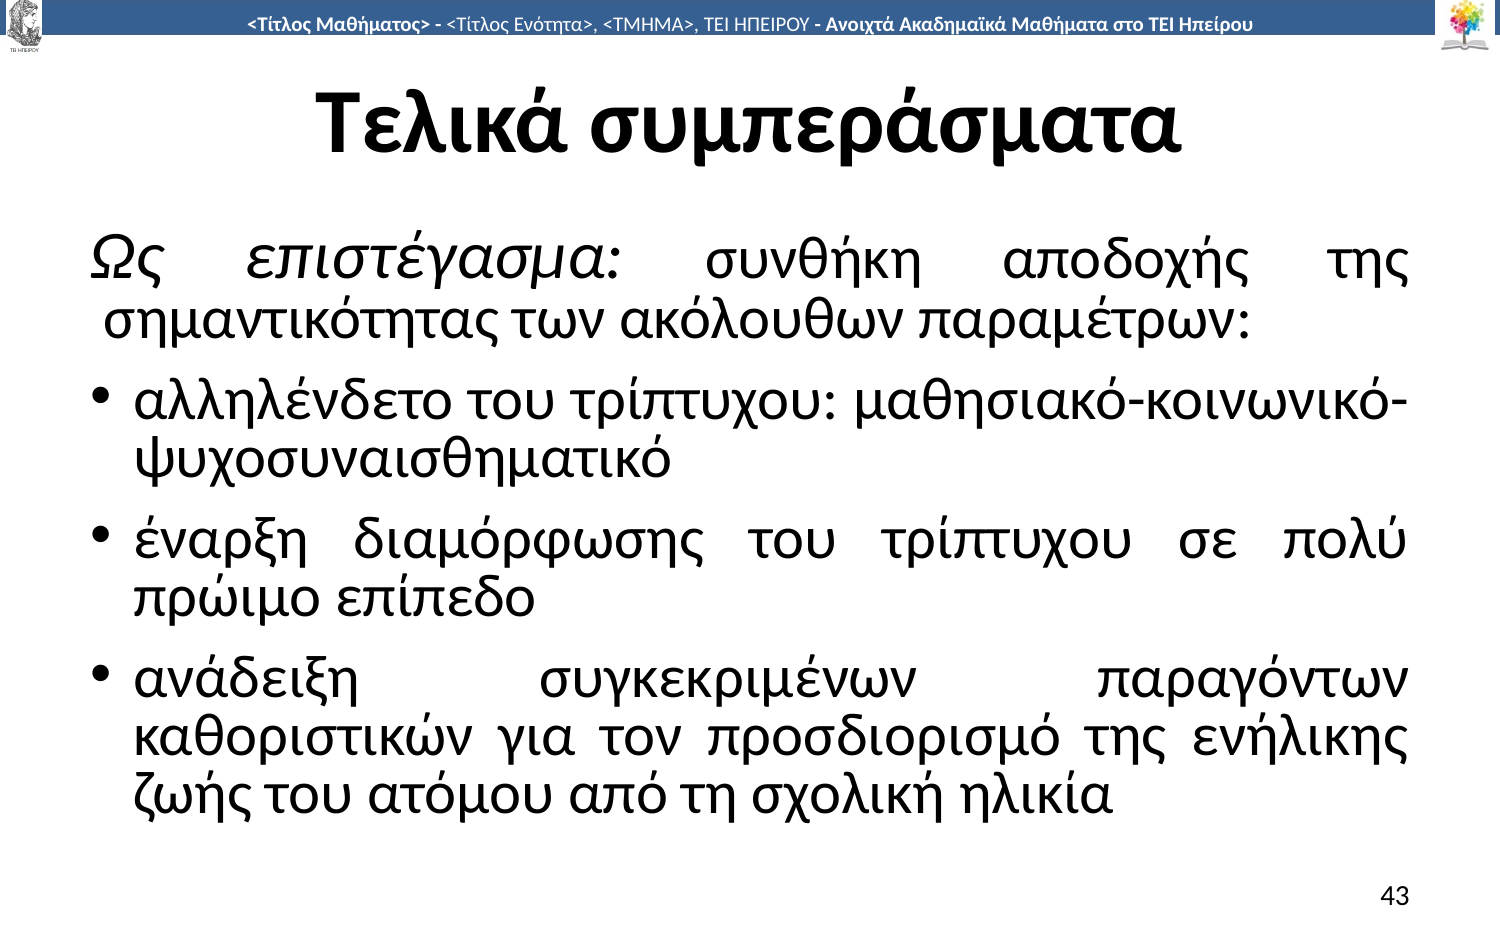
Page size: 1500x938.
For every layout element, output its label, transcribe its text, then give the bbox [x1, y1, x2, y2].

picture [6, 0, 42, 54]
slide_number 43 [1074, 868, 1425, 919]
picture [1435, 0, 1495, 52]
title Τελικά συμπεράσματα [75, 37, 1425, 194]
list Ως επιστέγασμα: συνθήκη αποδοχής της σημαντικότητας των ακόλουθων παραμέτρων: αλληλένδετο του τρίπτυχου: μαθησιακό-κοινωνικό-ψυχοσυναισθηματικό έναρξη διαμόρφωσης του τρίπτυχου σε πολύ πρώιμο επίπεδο ανάδειξη συγκεκριμένων παραγόντων καθοριστικών για τον προσδιορισμό της ενήλικης ζωής του ατόμου από τη σχολική ηλικία [75, 218, 1425, 838]
